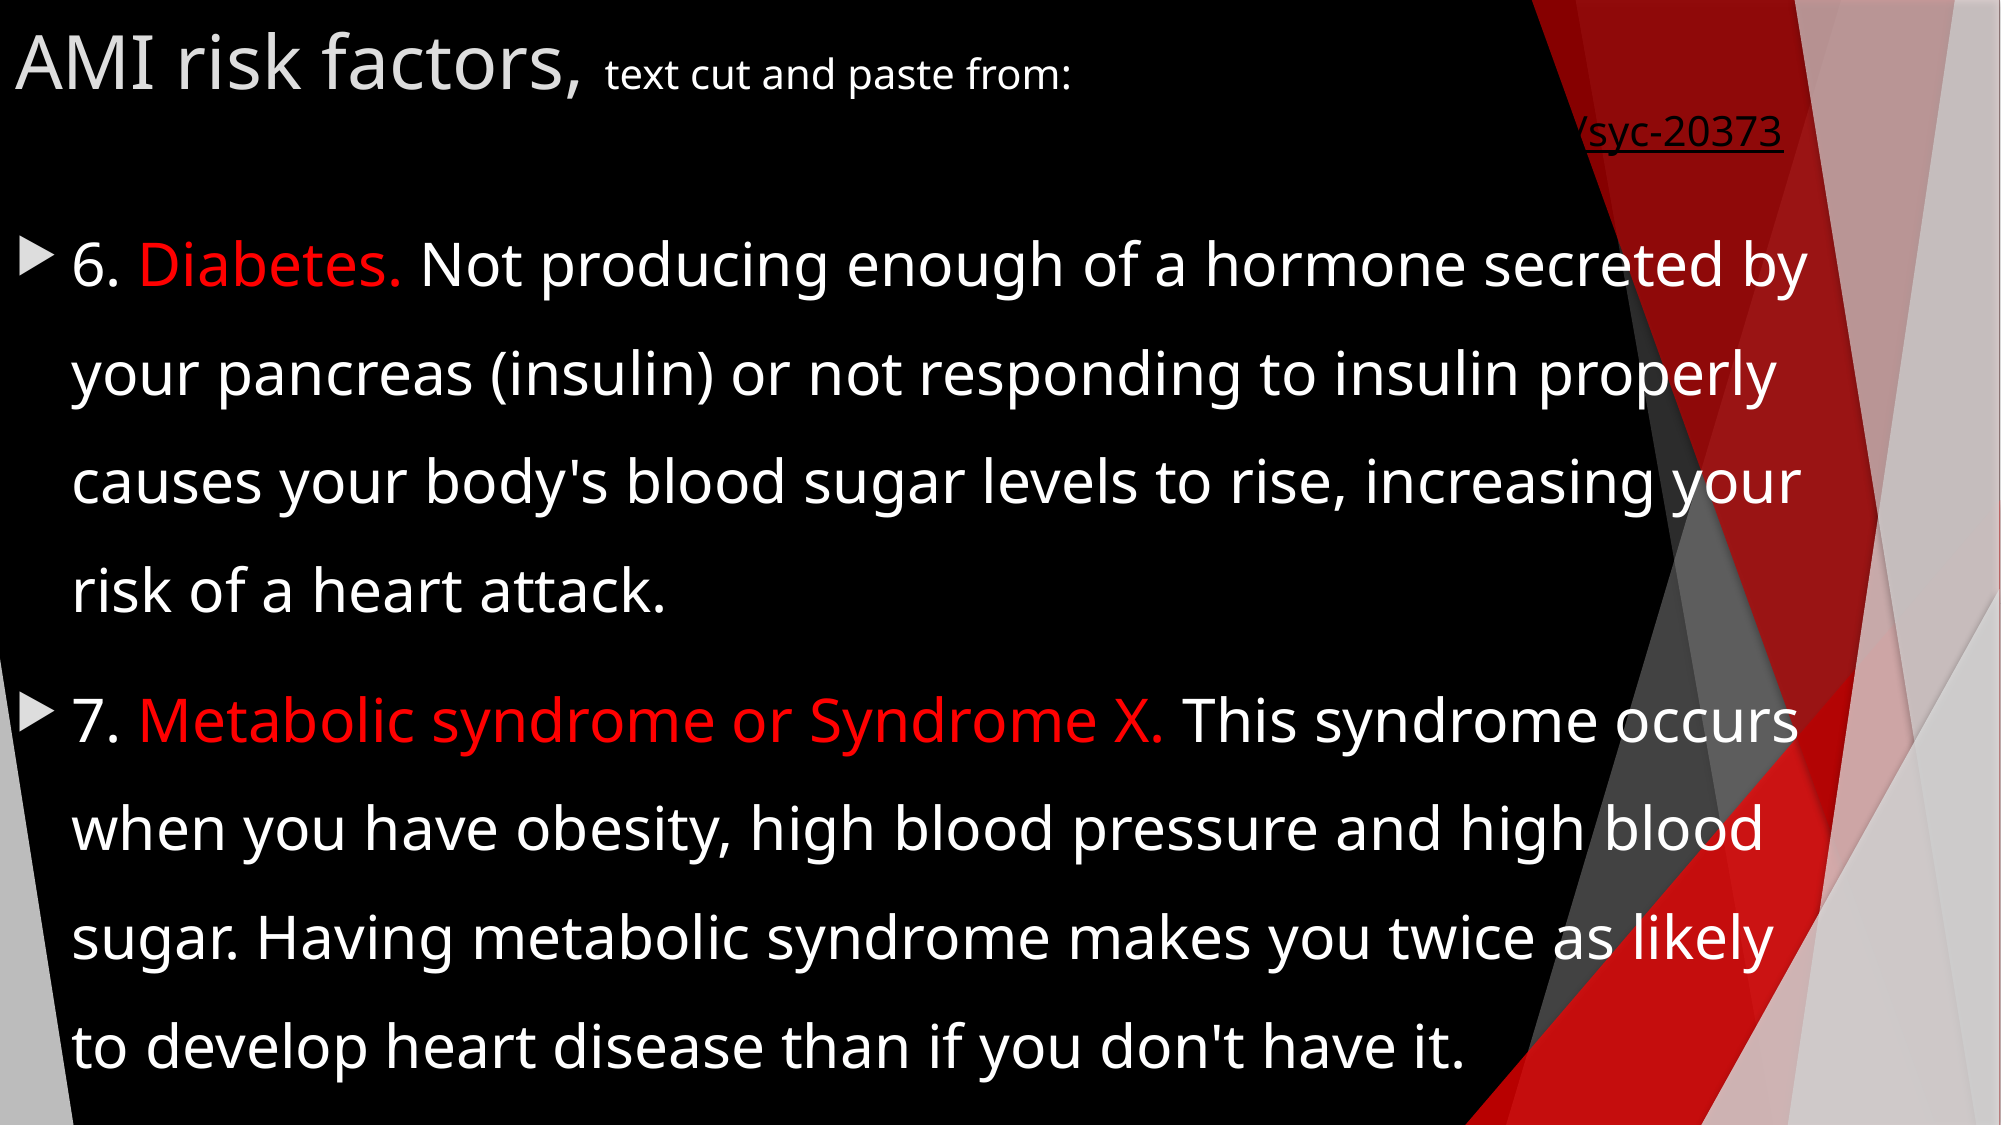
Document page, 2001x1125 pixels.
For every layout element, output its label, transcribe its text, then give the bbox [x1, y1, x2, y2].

list 6. Diabetes. Not producing enough of a hormone secreted by your pancreas (insulin) or not responding to insulin properly causes your body's blood sugar levels to rise, increasing your risk of a heart attack. 7. Metabolic syndrome or Syndrome X. This syndrome occurs when you have obesity, high blood pressure and high blood sugar. Having metabolic syndrome makes you twice as likely to develop heart disease than if you don't have it. [0, 182, 1848, 1103]
title AMI risk factors, text cut and paste from: https://www.mayoclinic.org/diseases-conditions/heart-attack/symptoms-causes/syc-20373106) [0, 7, 1809, 182]
